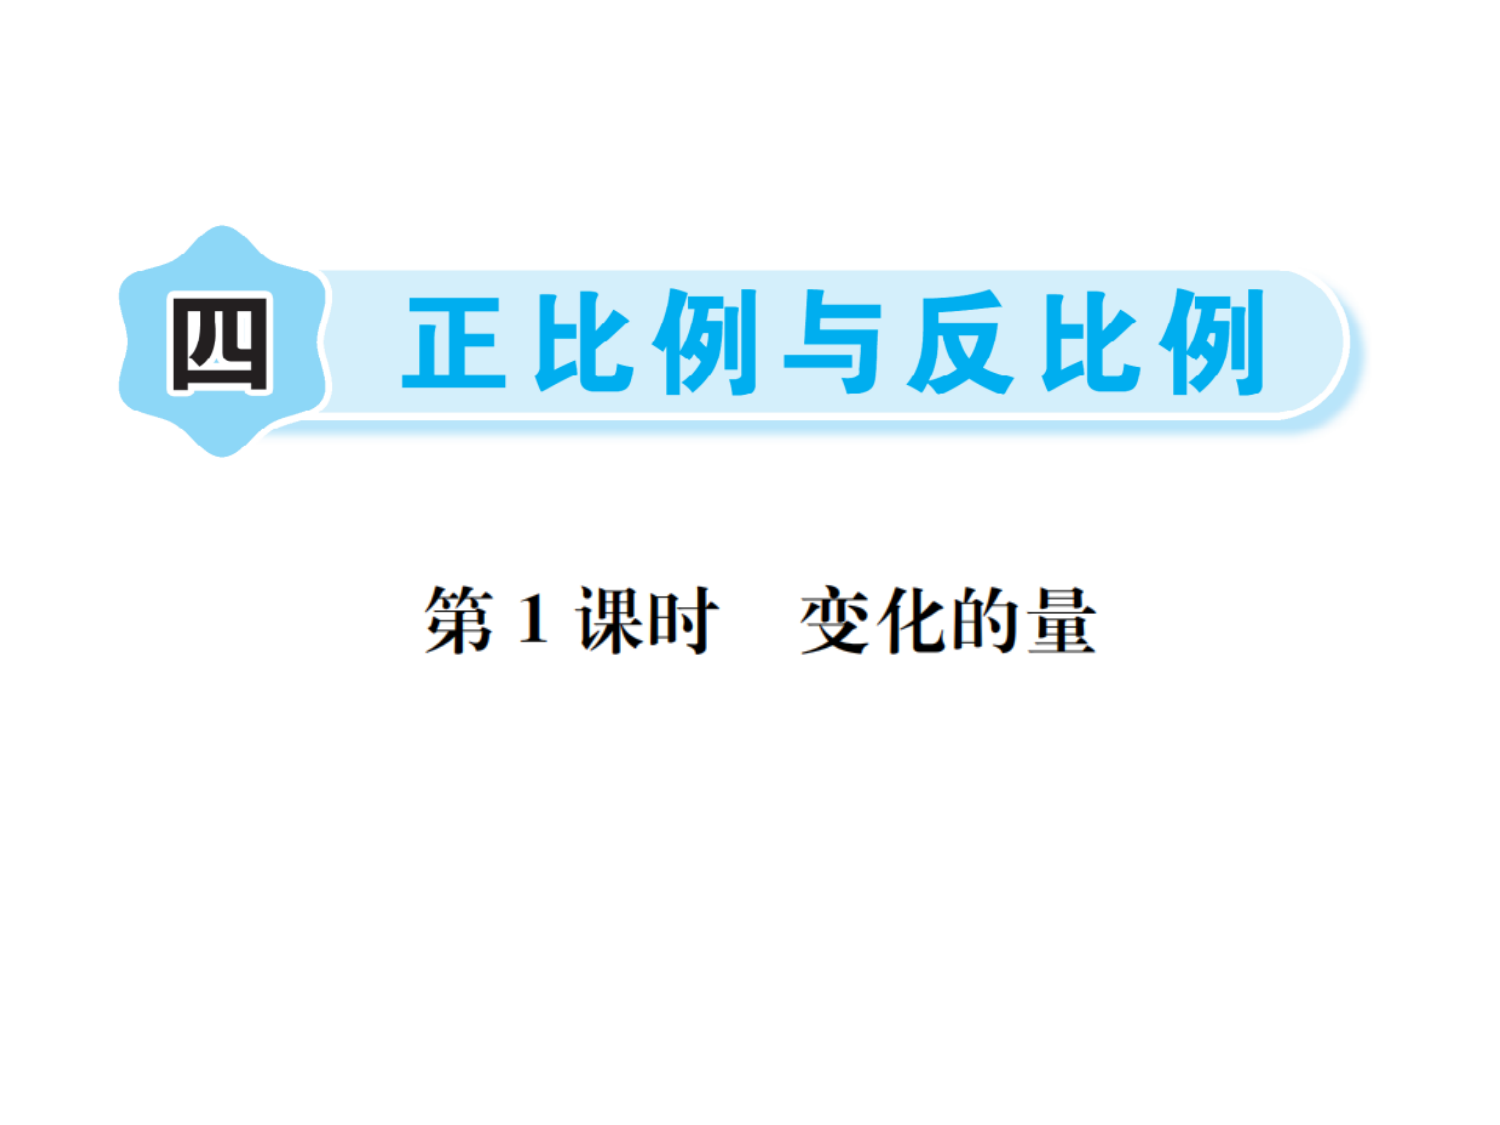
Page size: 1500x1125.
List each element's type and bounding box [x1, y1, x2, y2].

picture [112, 208, 1385, 475]
picture [402, 565, 1098, 677]
